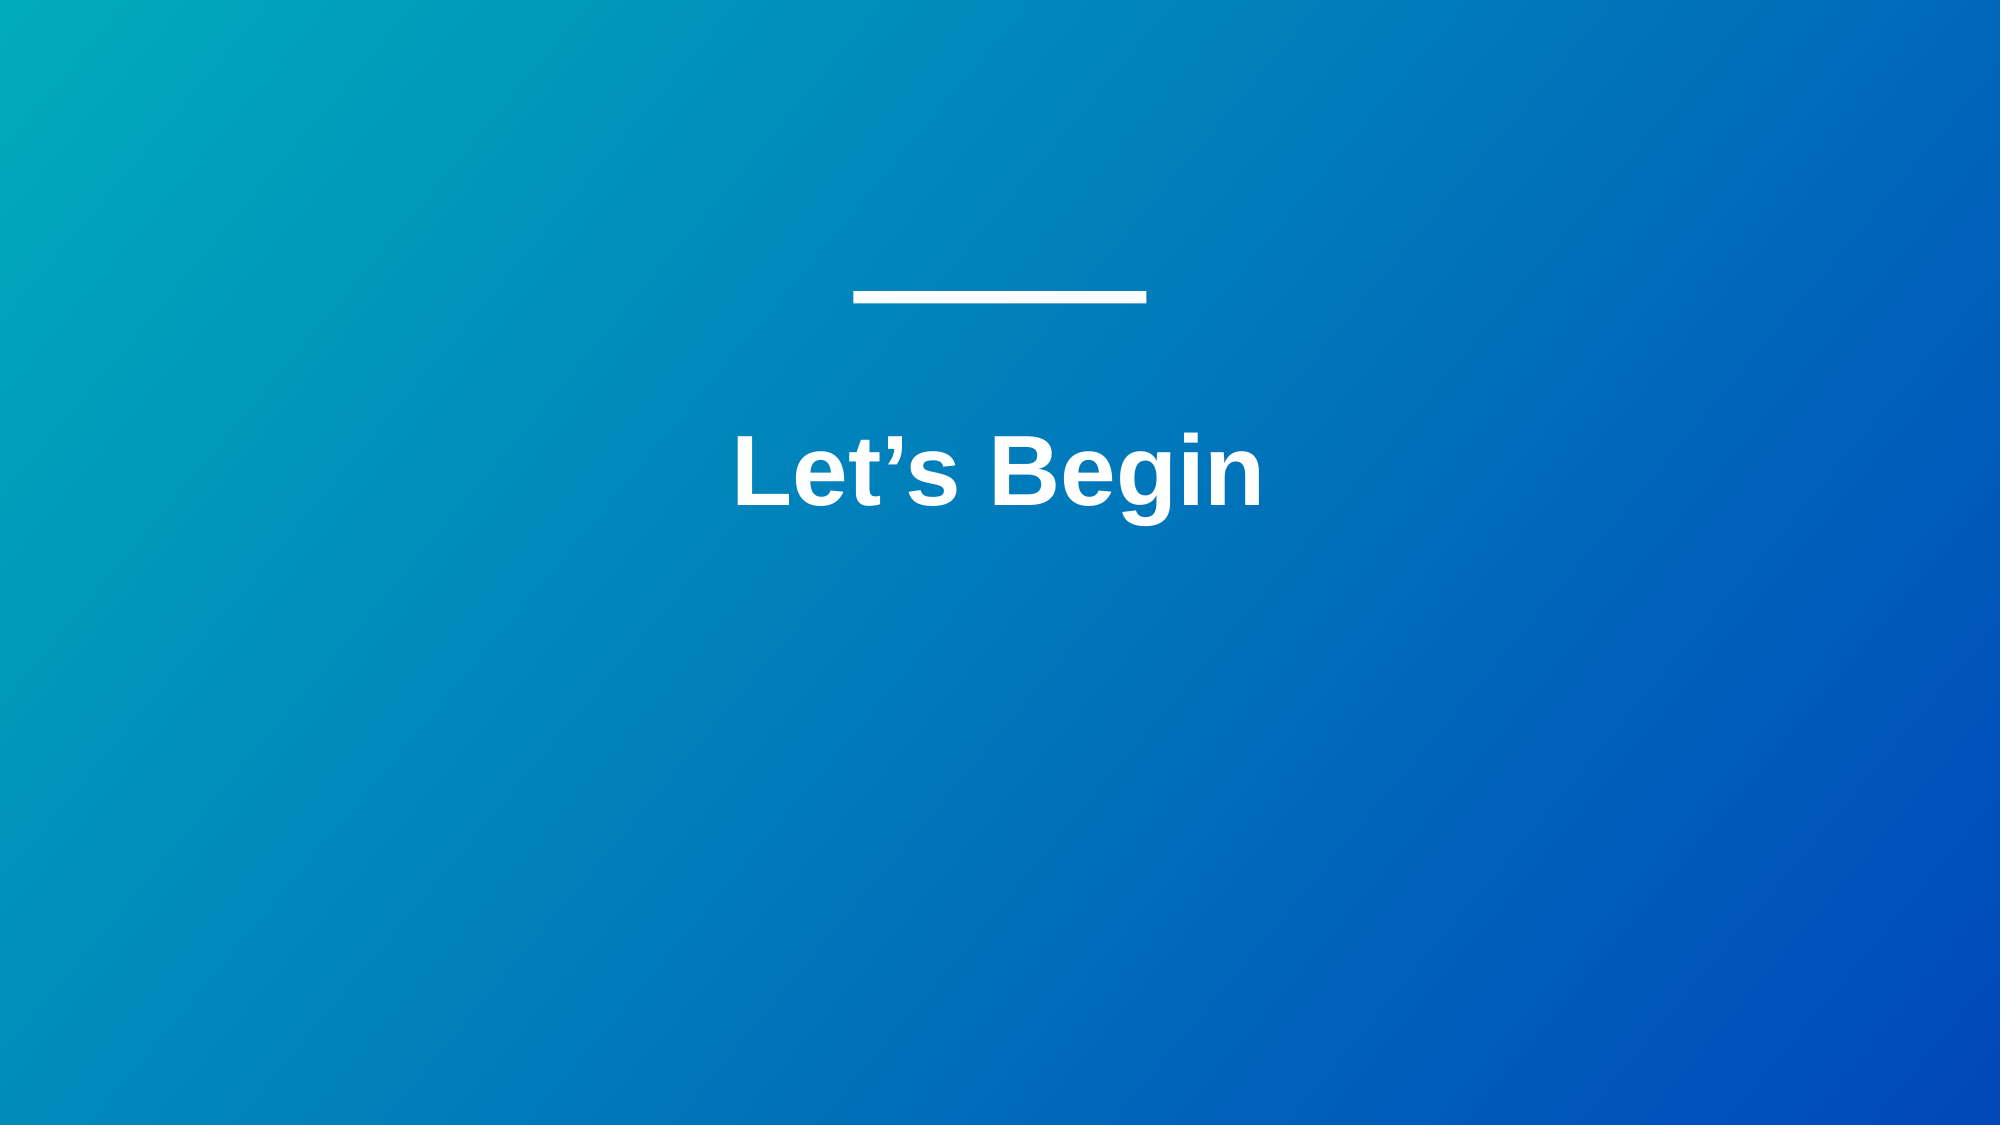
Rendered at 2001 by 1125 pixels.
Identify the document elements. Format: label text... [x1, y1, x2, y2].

title Let’s Begin [136, 411, 1862, 563]
text_box [852, 290, 1148, 304]
